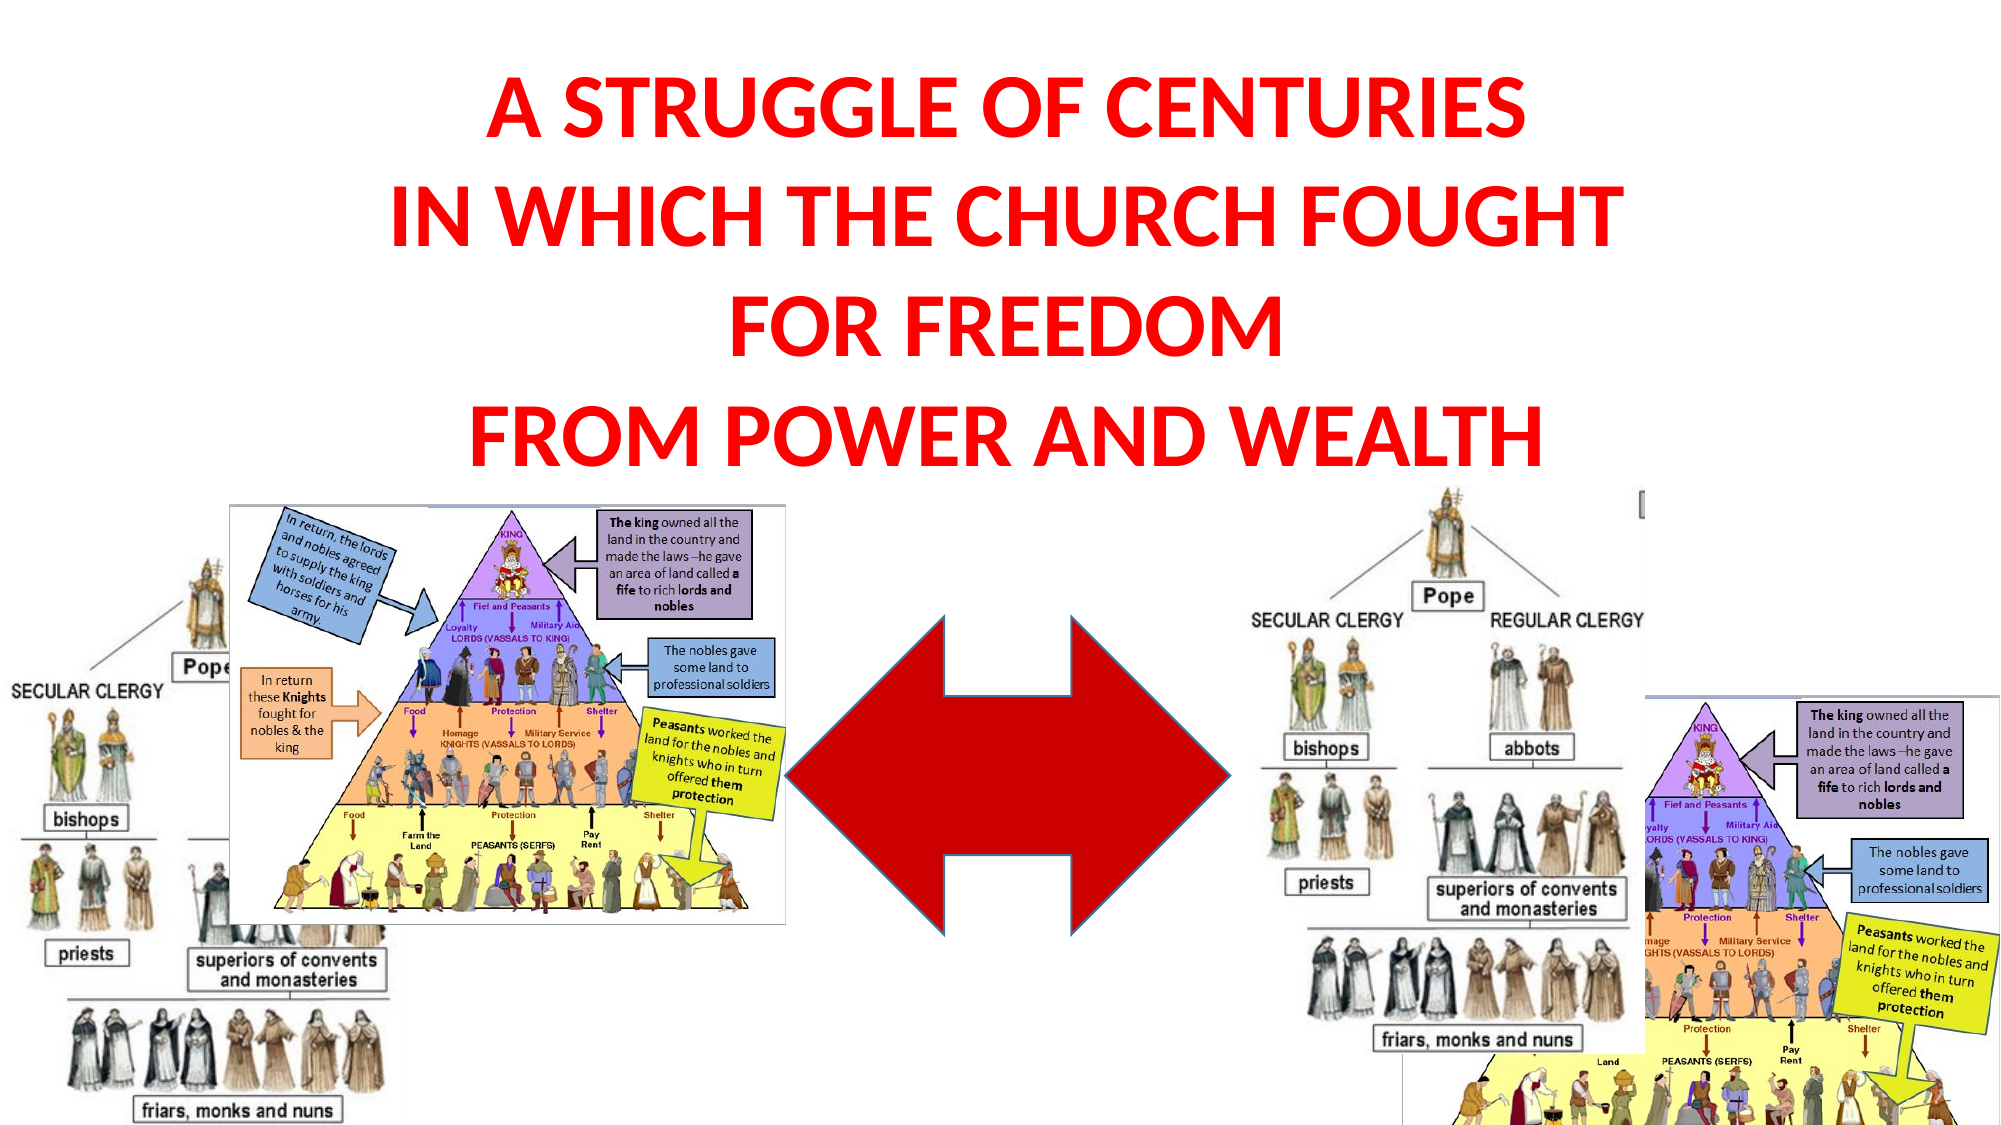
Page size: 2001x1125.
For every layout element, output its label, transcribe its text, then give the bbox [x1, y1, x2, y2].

picture [1239, 485, 2000, 1125]
text_box A STRUGGLE OF CENTURIES IN WHICH THE CHURCH FOUGHT FOR FREEDOM FROM POWER AND WEALTH [69, 37, 1946, 493]
picture [0, 504, 786, 1125]
text_box [786, 614, 1232, 938]
